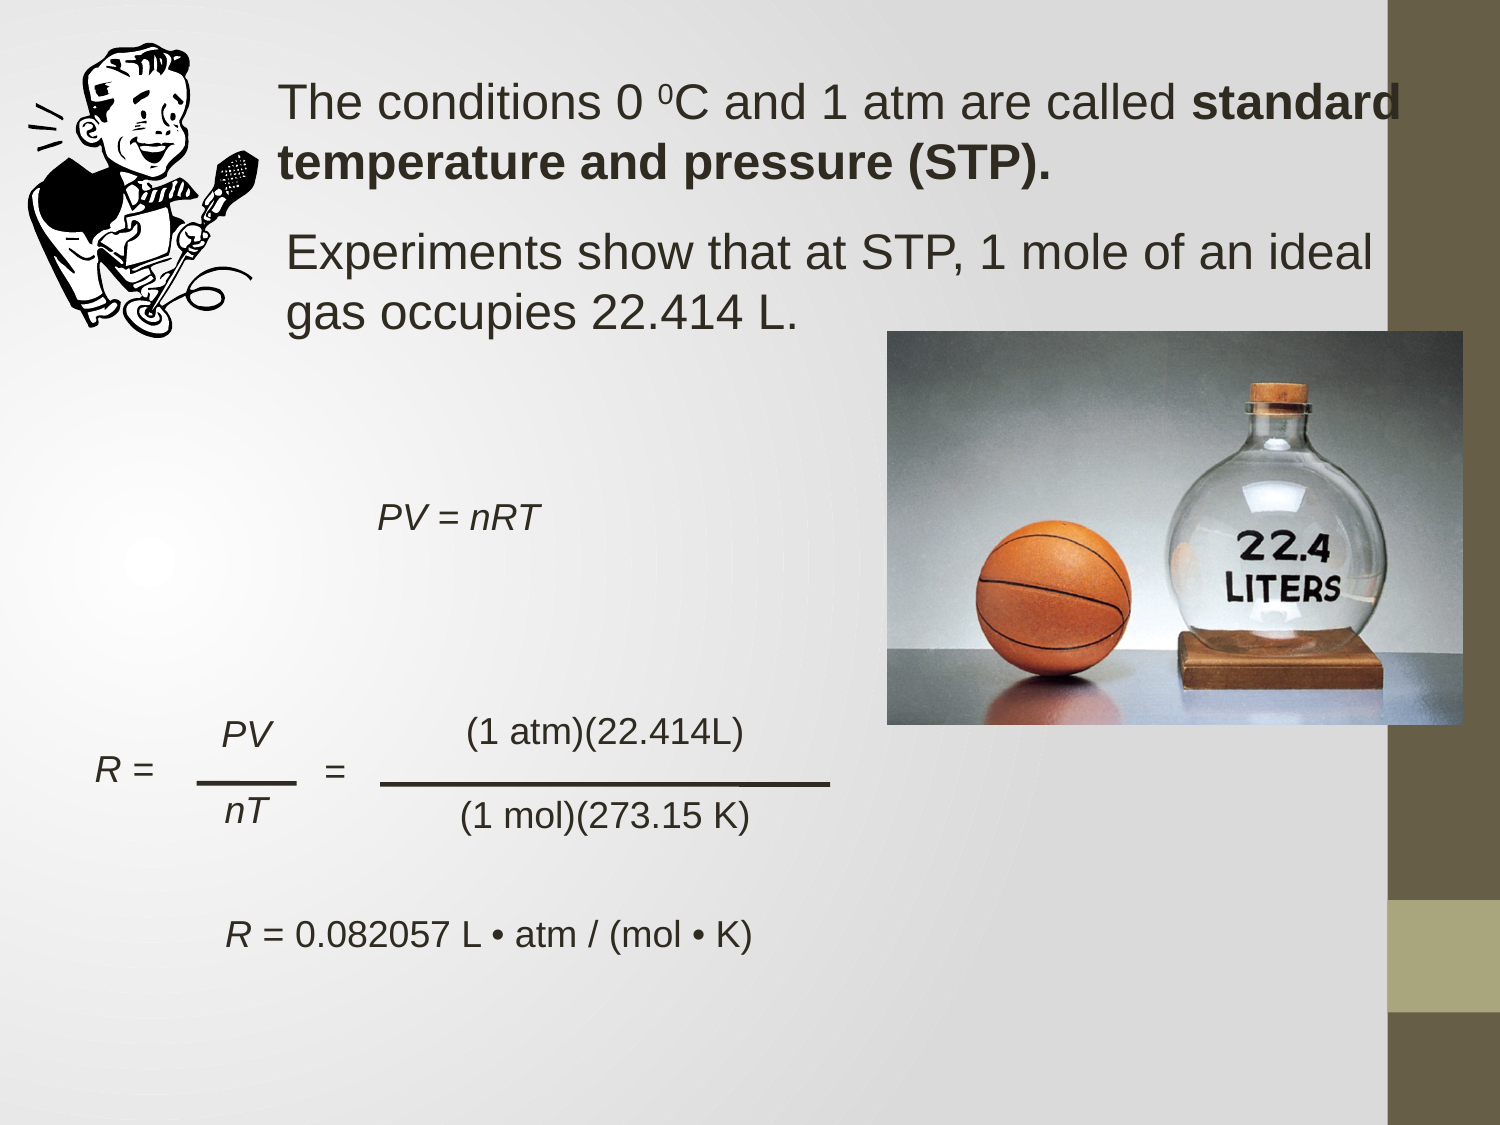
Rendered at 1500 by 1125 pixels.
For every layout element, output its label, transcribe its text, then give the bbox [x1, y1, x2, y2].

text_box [24, 36, 1451, 341]
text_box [270, 211, 1463, 726]
text_box R = 0.082057 L • atm / (mol • K) [210, 902, 769, 963]
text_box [302, 732, 849, 869]
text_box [59, 701, 301, 865]
